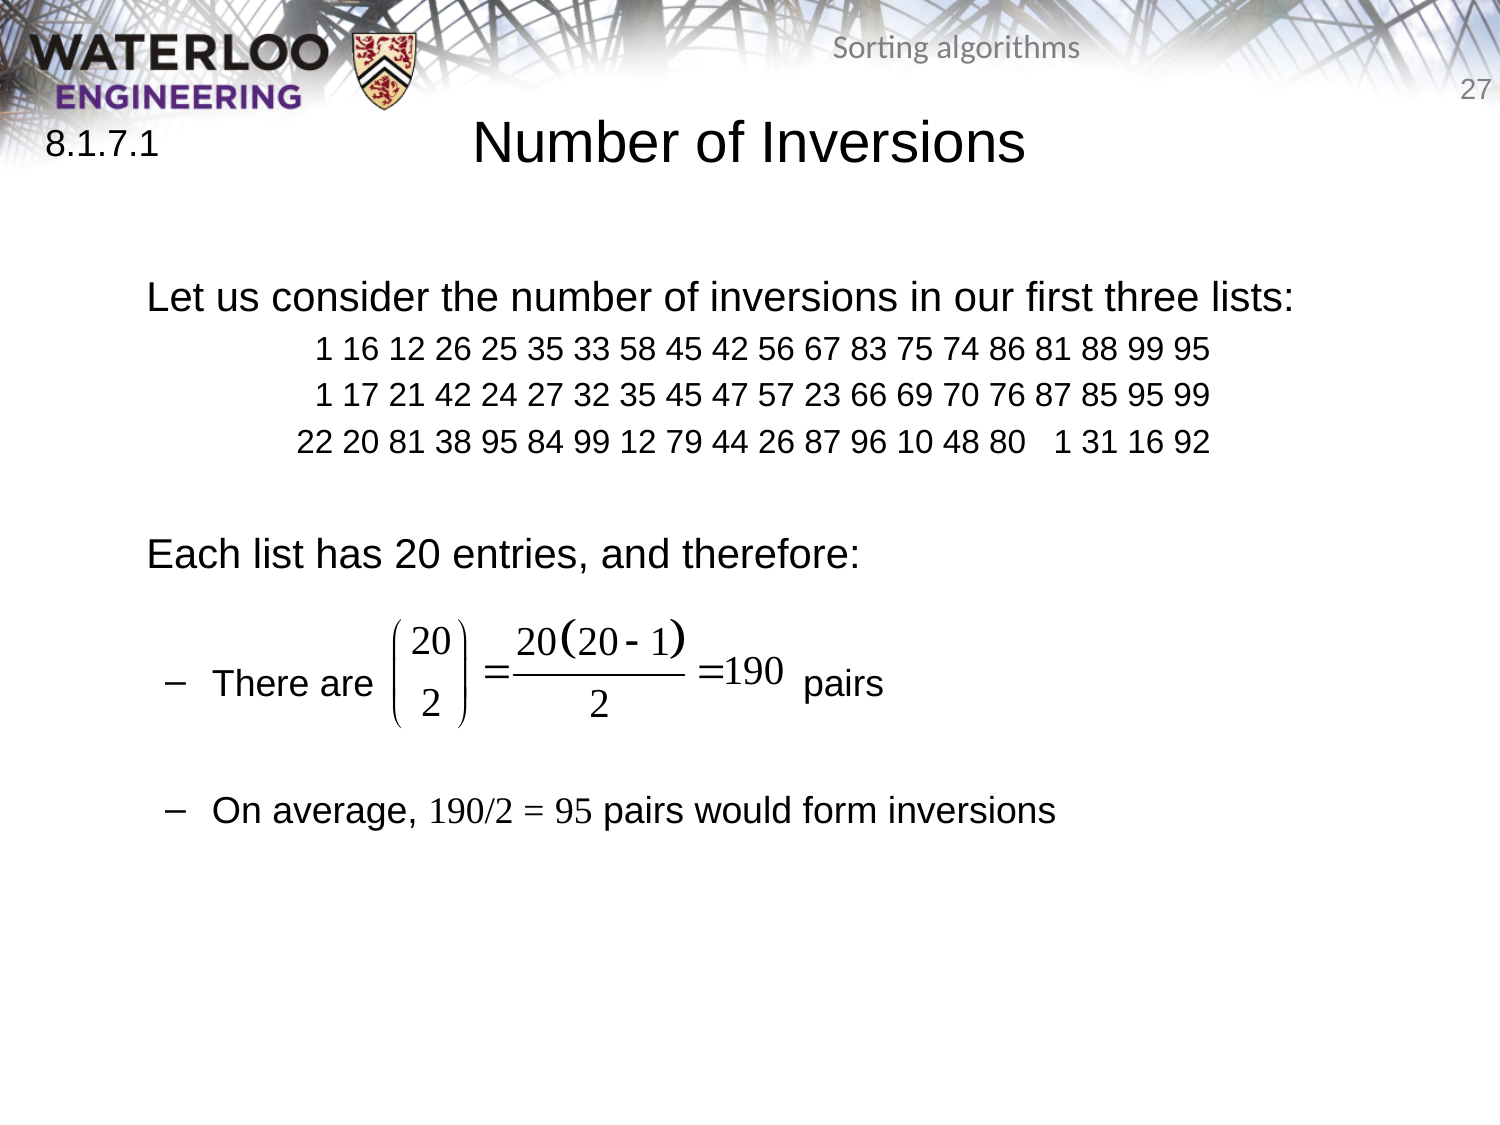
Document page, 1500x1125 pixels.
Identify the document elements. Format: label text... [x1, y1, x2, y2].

text_box 8.1.7.1 [30, 111, 175, 172]
title Number of Inversions [74, 44, 1426, 233]
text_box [384, 612, 792, 737]
list Let us consider the number of inversions in our first three lists: 1 16 12 26 25 35 33 58 45 42 56 67 83 75 74 86 81 88 99 95 1 17 21 42 24 27 32 35 45 47 57 23 66 69 70 76 87 85 95 99 22 20 81 38 95 84 99 12 79 44 26 87 96 10 48 80 1 31 16 92 Each list has 20 entries, and therefore: There are pairs On average, 190/2 = 95 pairs would form inversions [74, 262, 1426, 1006]
picture [0, 0, 1500, 1125]
